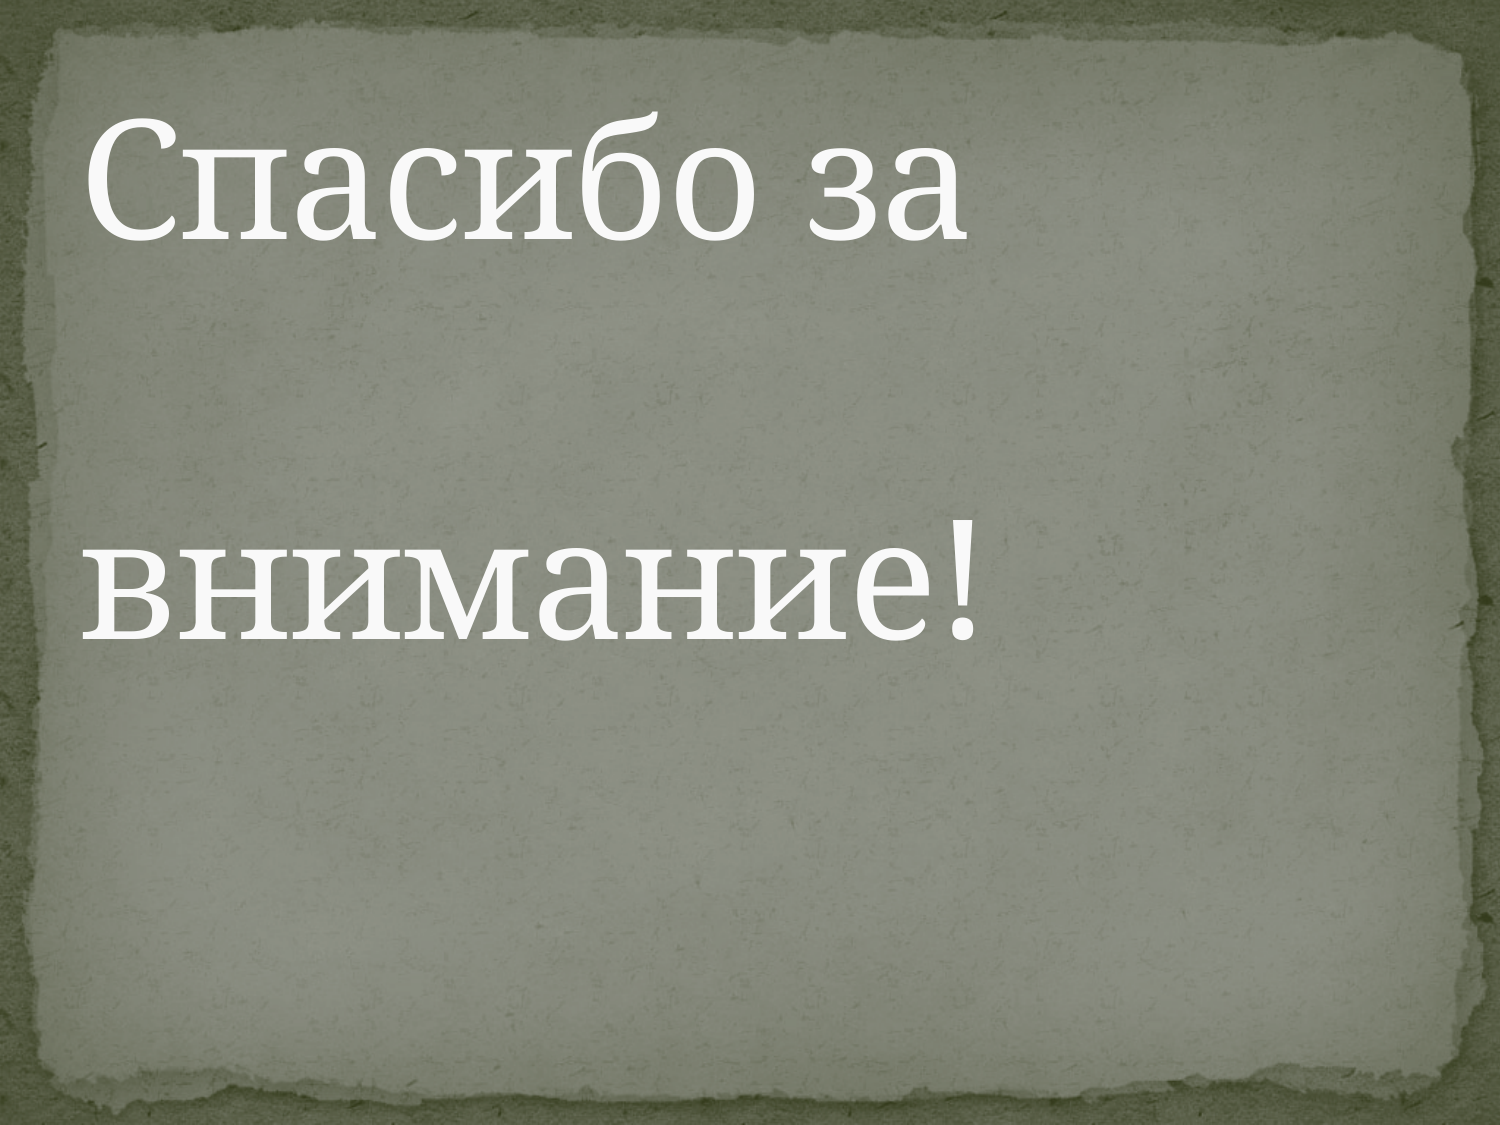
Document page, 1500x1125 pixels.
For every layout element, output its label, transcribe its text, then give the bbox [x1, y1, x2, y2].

title Спасибо за внимание! [64, 290, 1500, 681]
